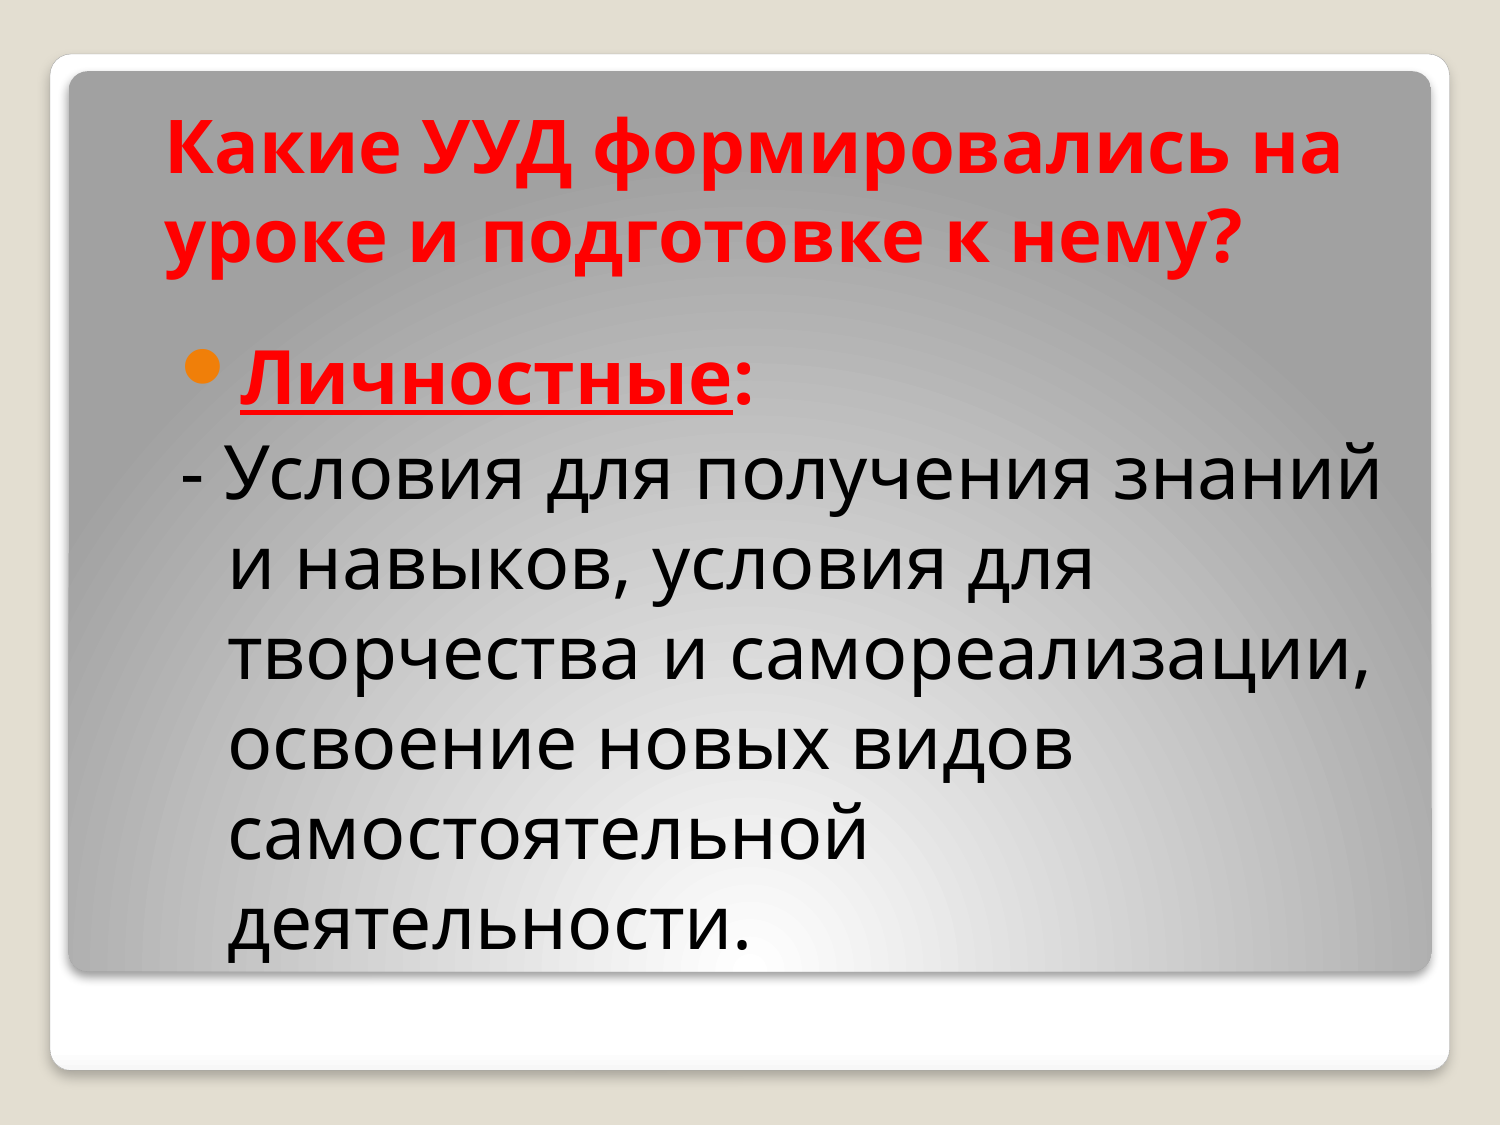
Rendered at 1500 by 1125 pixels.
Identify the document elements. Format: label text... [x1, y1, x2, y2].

list Личностные: - Условия для получения знаний и навыков, условия для творчества и самореализации, освоение новых видов самостоятельной деятельности. [150, 314, 1425, 988]
title Какие УУД формировались на уроке и подготовке к нему? [150, 90, 1425, 314]
